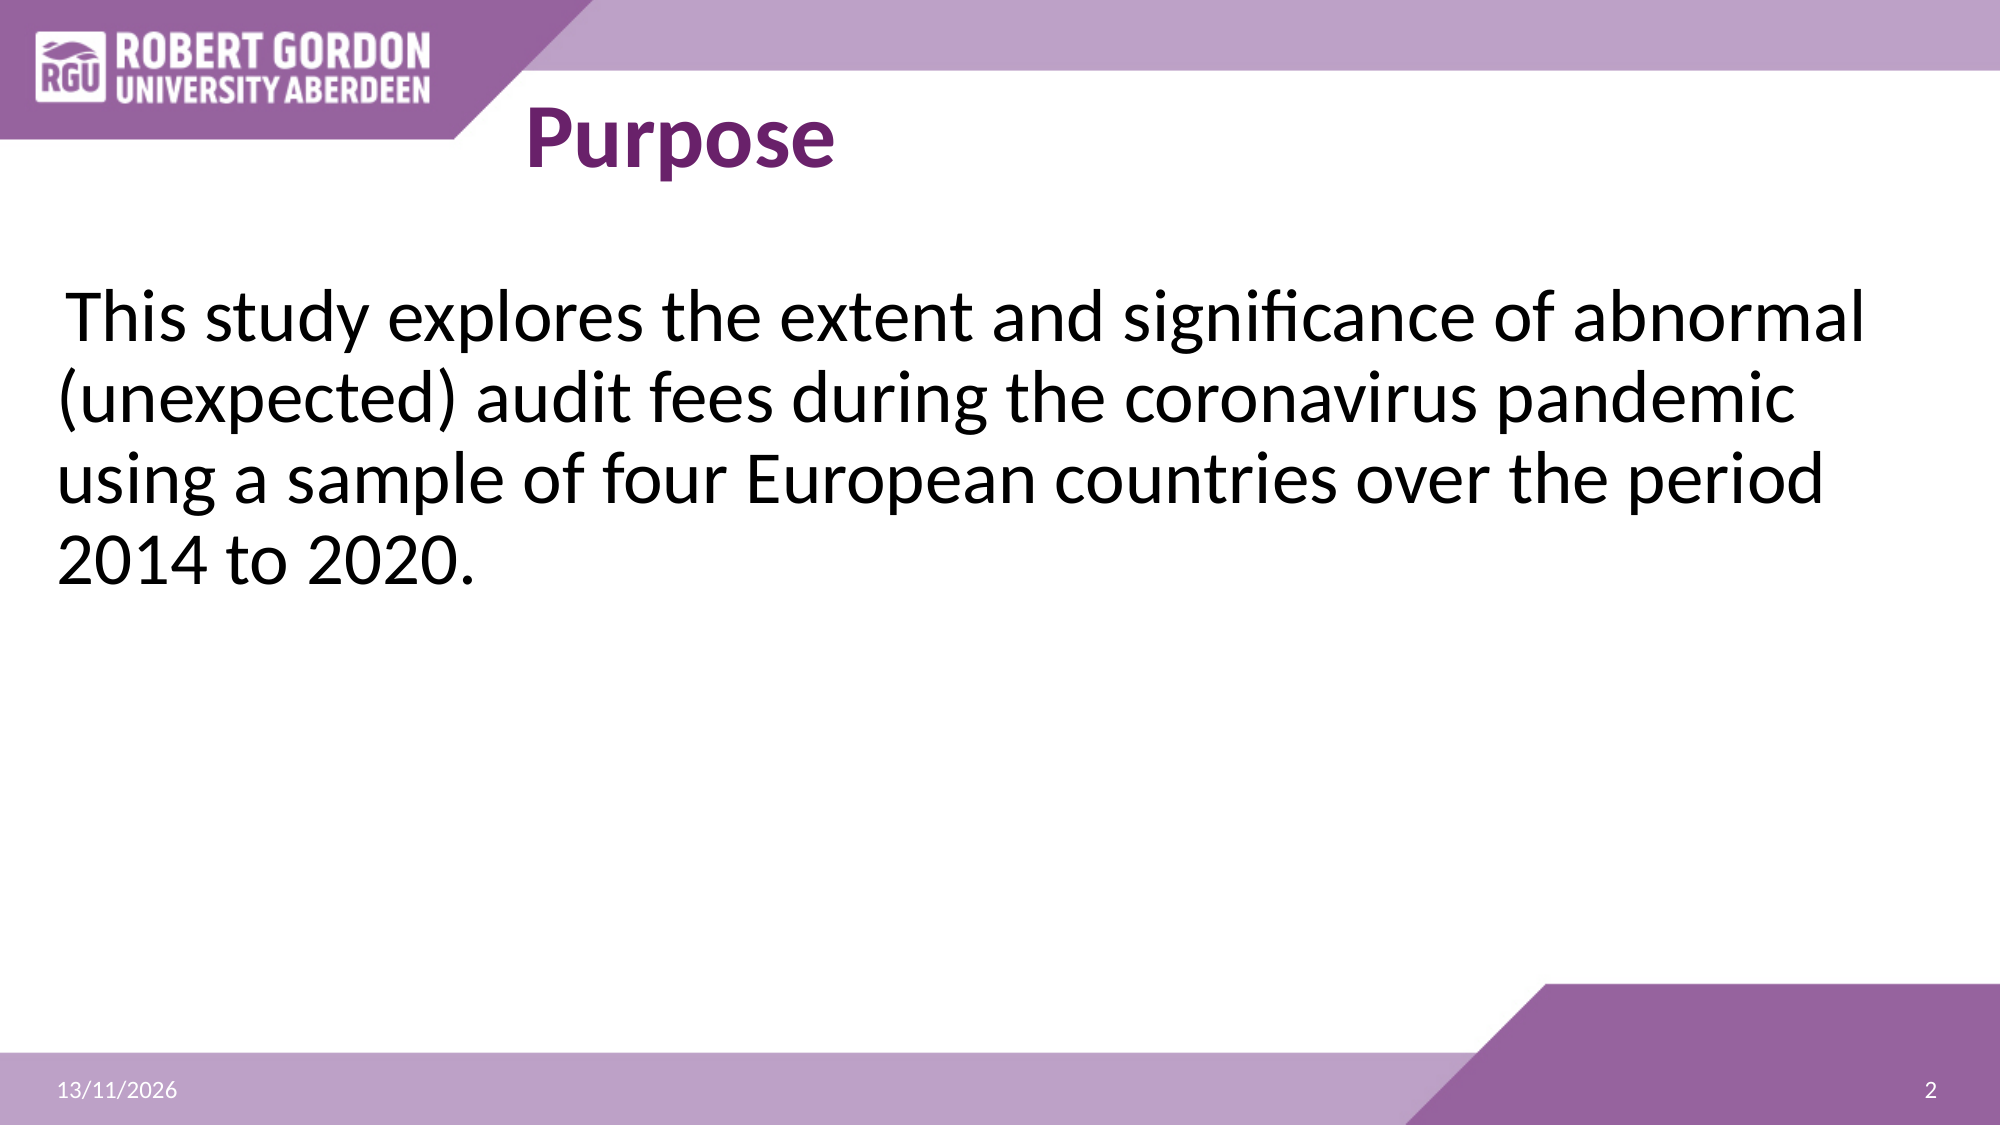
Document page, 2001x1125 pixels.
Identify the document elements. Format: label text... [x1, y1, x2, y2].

picture [0, 0, 2000, 1125]
list This study explores the extent and significance of abnormal (unexpected) audit fees during the coronavirus pandemic using a sample of four European countries over the period 2014 to 2020. [41, 269, 1934, 954]
slide_number 2 [1731, 1058, 1953, 1119]
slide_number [41, 1058, 250, 1119]
title Purpose [510, 80, 2000, 221]
